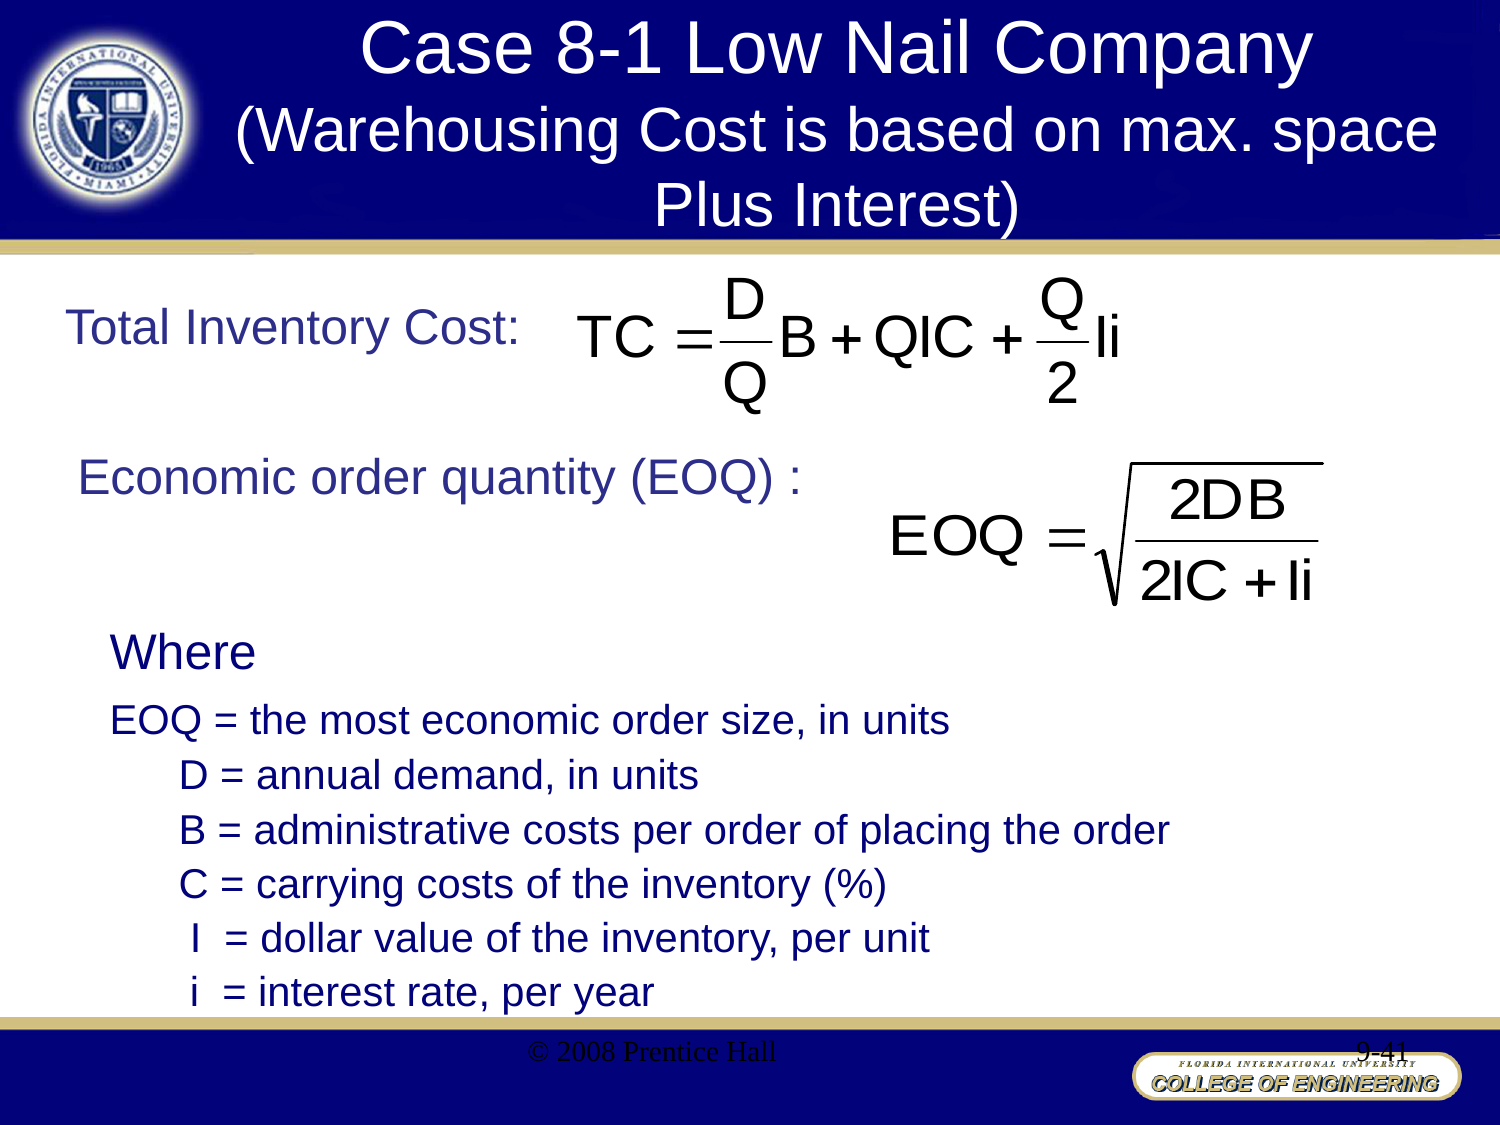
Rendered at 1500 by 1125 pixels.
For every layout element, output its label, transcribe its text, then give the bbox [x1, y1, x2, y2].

list Where EOQ = the most economic order size, in units D = annual demand, in units B = administrative costs per order of placing the order C = carrying costs of the inventory (%) I = dollar value of the inventory, per unit i = interest rate, per year [37, 612, 1476, 1013]
text_box Economic order quantity (EOQ) : [62, 437, 850, 513]
slide_number 9-41 [1074, 1024, 1426, 1103]
text_box Case 8-1 Low Nail Company (Warehousing Cost is based on max. space Plus Interest) [199, 24, 1475, 213]
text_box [567, 262, 1130, 422]
text_box Total Inventory Cost: [49, 287, 541, 363]
footer © 2008 Prentice Hall [512, 1024, 988, 1103]
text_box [883, 449, 1338, 618]
picture [0, 0, 1500, 1125]
